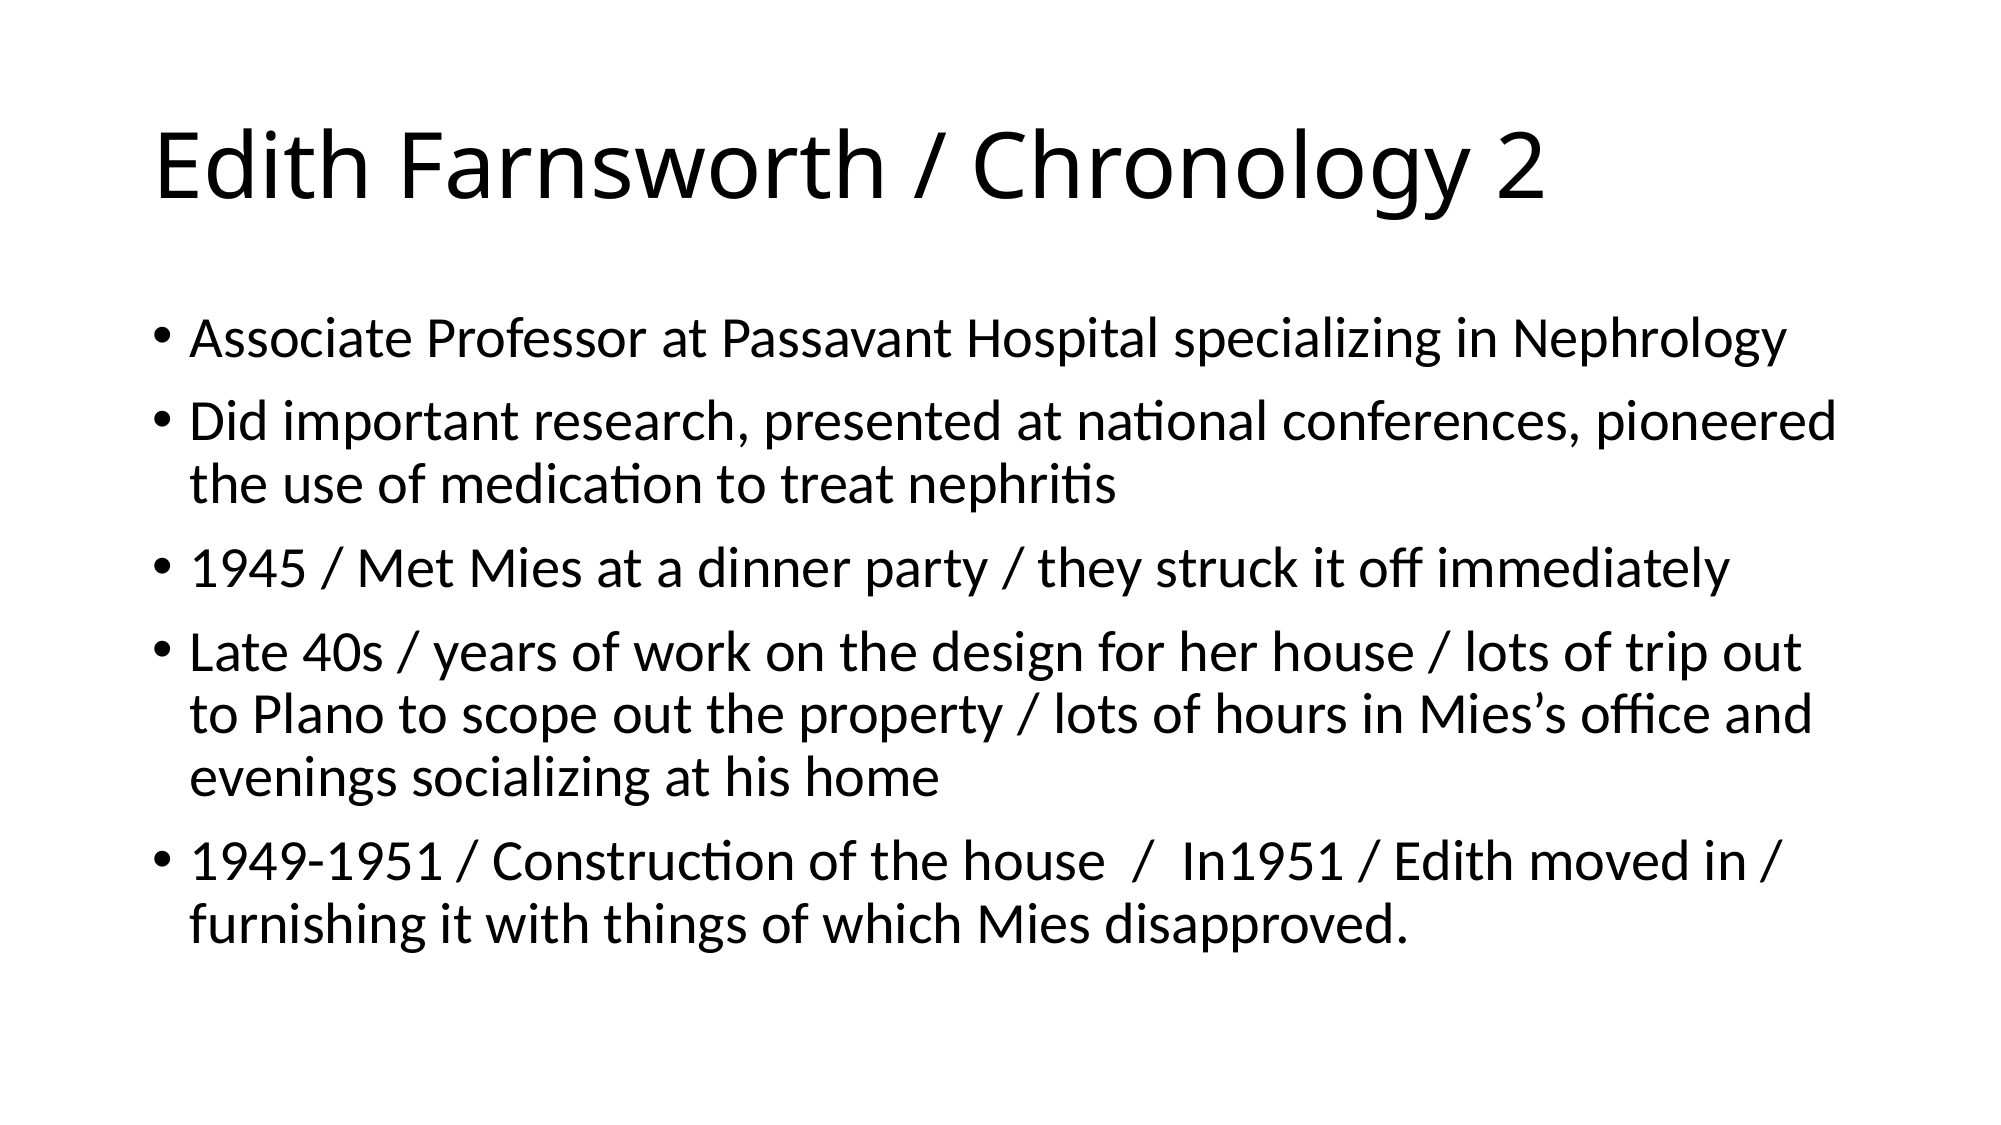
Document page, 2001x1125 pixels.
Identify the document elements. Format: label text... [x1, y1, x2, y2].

list Associate Professor at Passavant Hospital specializing in Nephrology Did important research, presented at national conferences, pioneered the use of medication to treat nephritis 1945 / Met Mies at a dinner party / they struck it off immediately Late 40s / years of work on the design for her house / lots of trip out to Plano to scope out the property / lots of hours in Mies’s office and evenings socializing at his home 1949-1951 / Construction of the house / In1951 / Edith moved in / furnishing it with things of which Mies disapproved. [137, 299, 1863, 1014]
title Edith Farnsworth / Chronology 2 [137, 59, 1863, 278]
